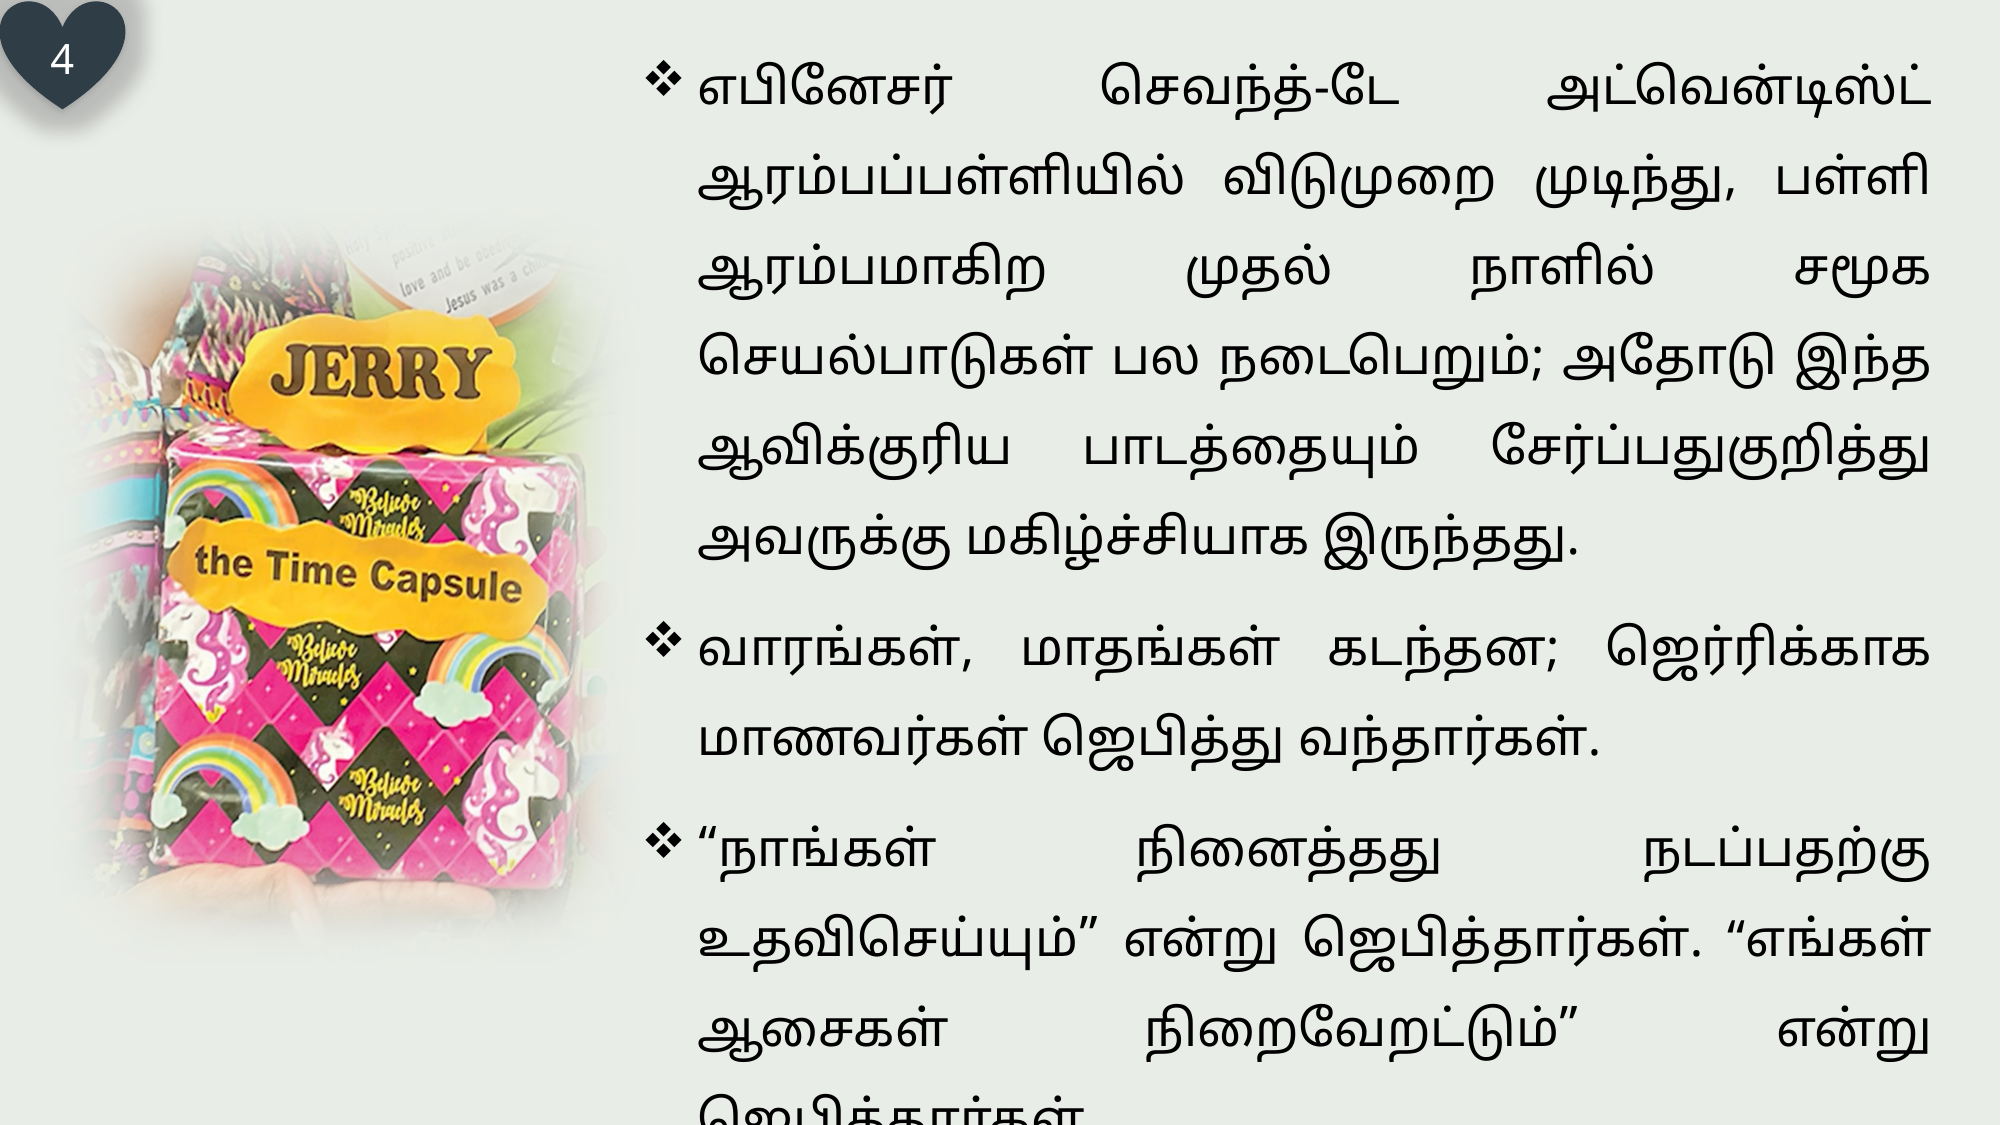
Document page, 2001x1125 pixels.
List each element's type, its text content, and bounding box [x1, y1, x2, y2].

picture [53, 208, 640, 963]
text_box 4 [0, 0, 127, 111]
text_box எபினேசர் செவந்த்-டே அட்வென்டிஸ்ட் ஆரம்பப்பள்ளியில் விடுமுறை முடிந்து, பள்ளி ஆரம்பமாகிற முதல் நாளில் சமூக செயல்பாடுகள் பல நடைபெறும்; அதோடு இந்த ஆவிக்குரிய பாடத்தையும் சேர்ப்பதுகுறித்து அவருக்கு மகிழ்ச்சியாக இருந்தது. வாரங்கள், மாதங்கள் கடந்தன; ஜெர்ரிக்காக மாணவர்கள் ஜெபித்து வந்தார்கள். “நாங்கள் நினைத்தது நடப்பதற்கு உதவிசெய்யும்” என்று ஜெபித்தார்கள். “எங்கள் ஆசைகள் நிறைவேறட்டும்” என்று ஜெபித்தார்கள். [626, 17, 1947, 1125]
